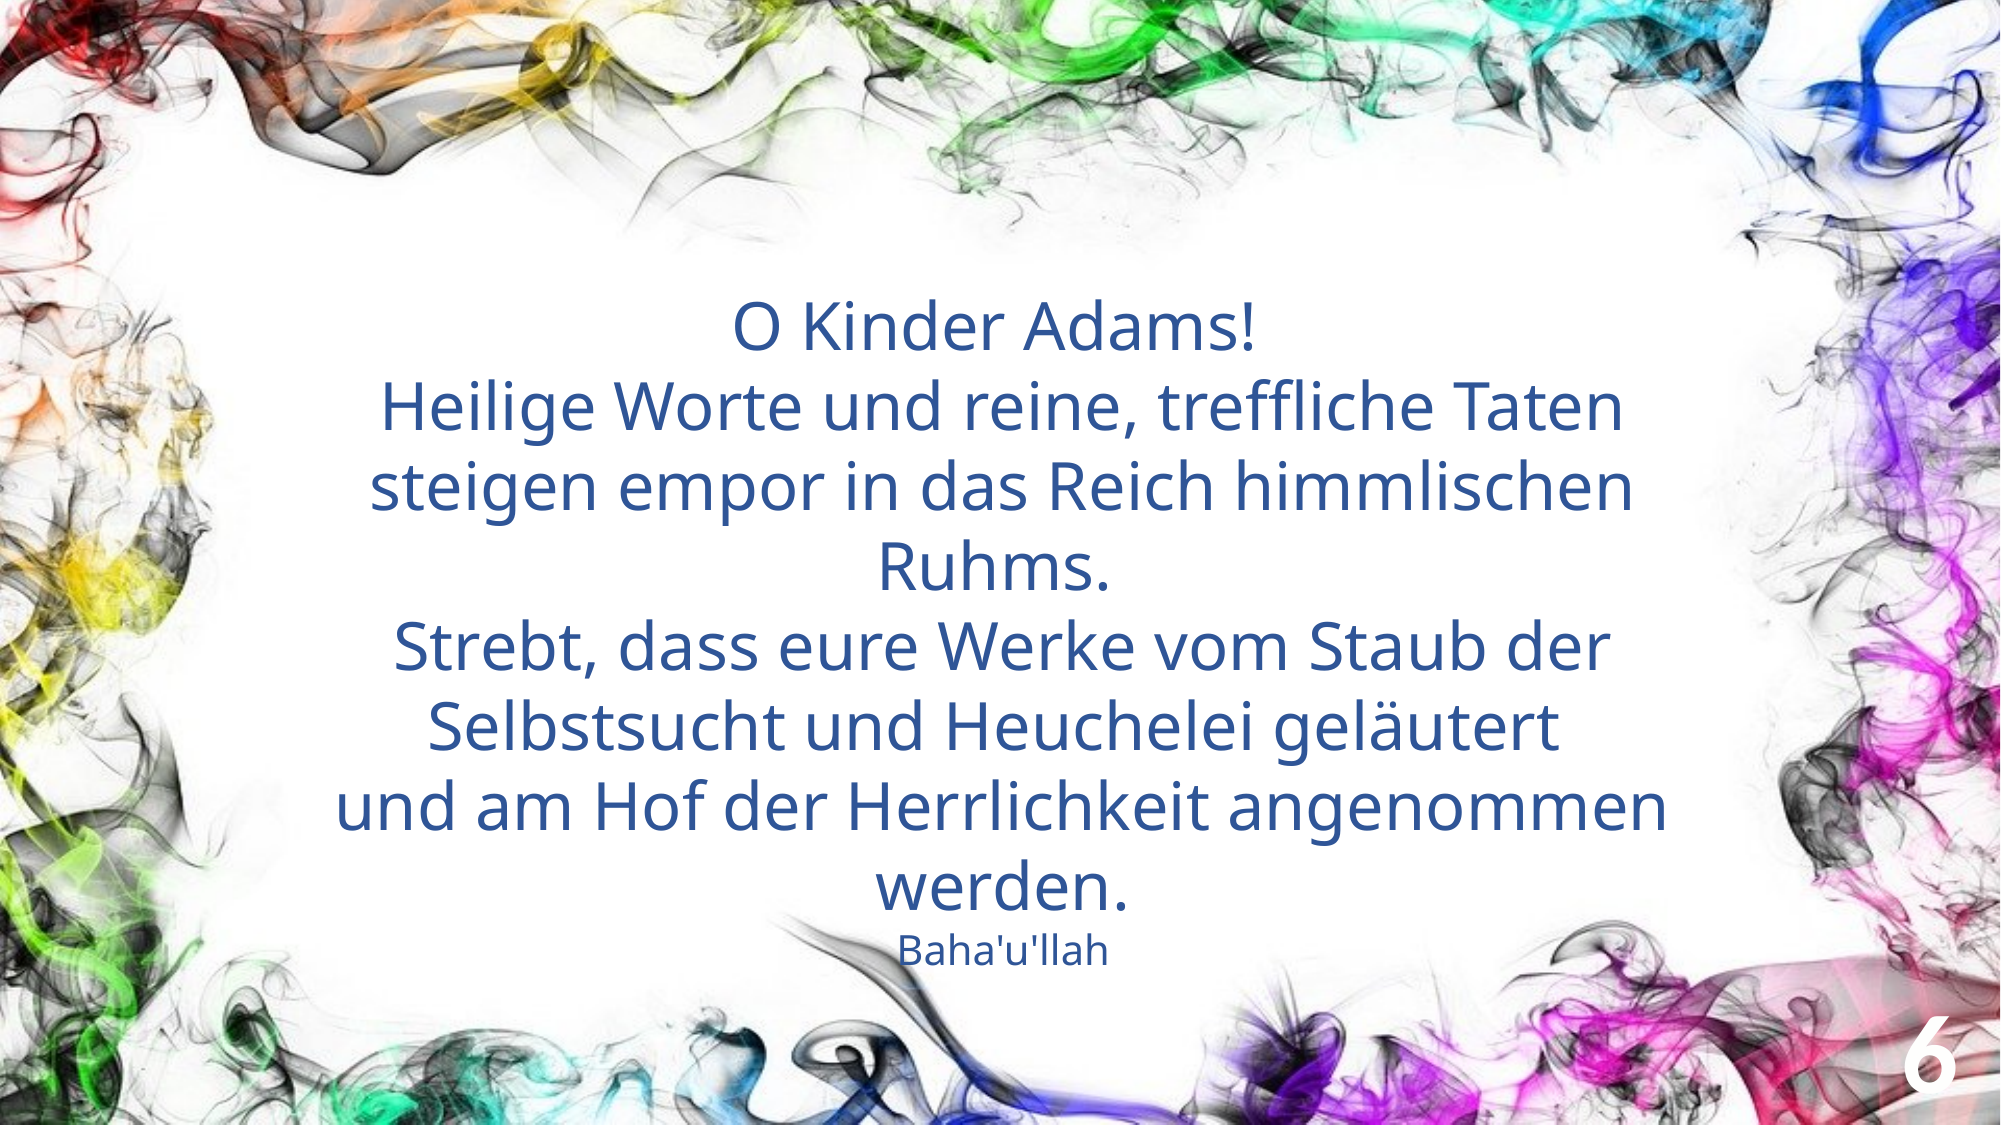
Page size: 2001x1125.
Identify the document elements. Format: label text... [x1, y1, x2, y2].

picture [0, 0, 2001, 1125]
text_box 6 [1886, 973, 1974, 1124]
text_box O Kinder Adams! Heilige Worte und reine, treffliche Taten steigen empor in das Reich himmlischen Ruhms. Strebt, dass eure Werke vom Staub der Selbstsucht und Heuchelei geläutert und am Hof der Herrlichkeit angenommen werden. Baha'u'llah [317, 276, 1689, 981]
